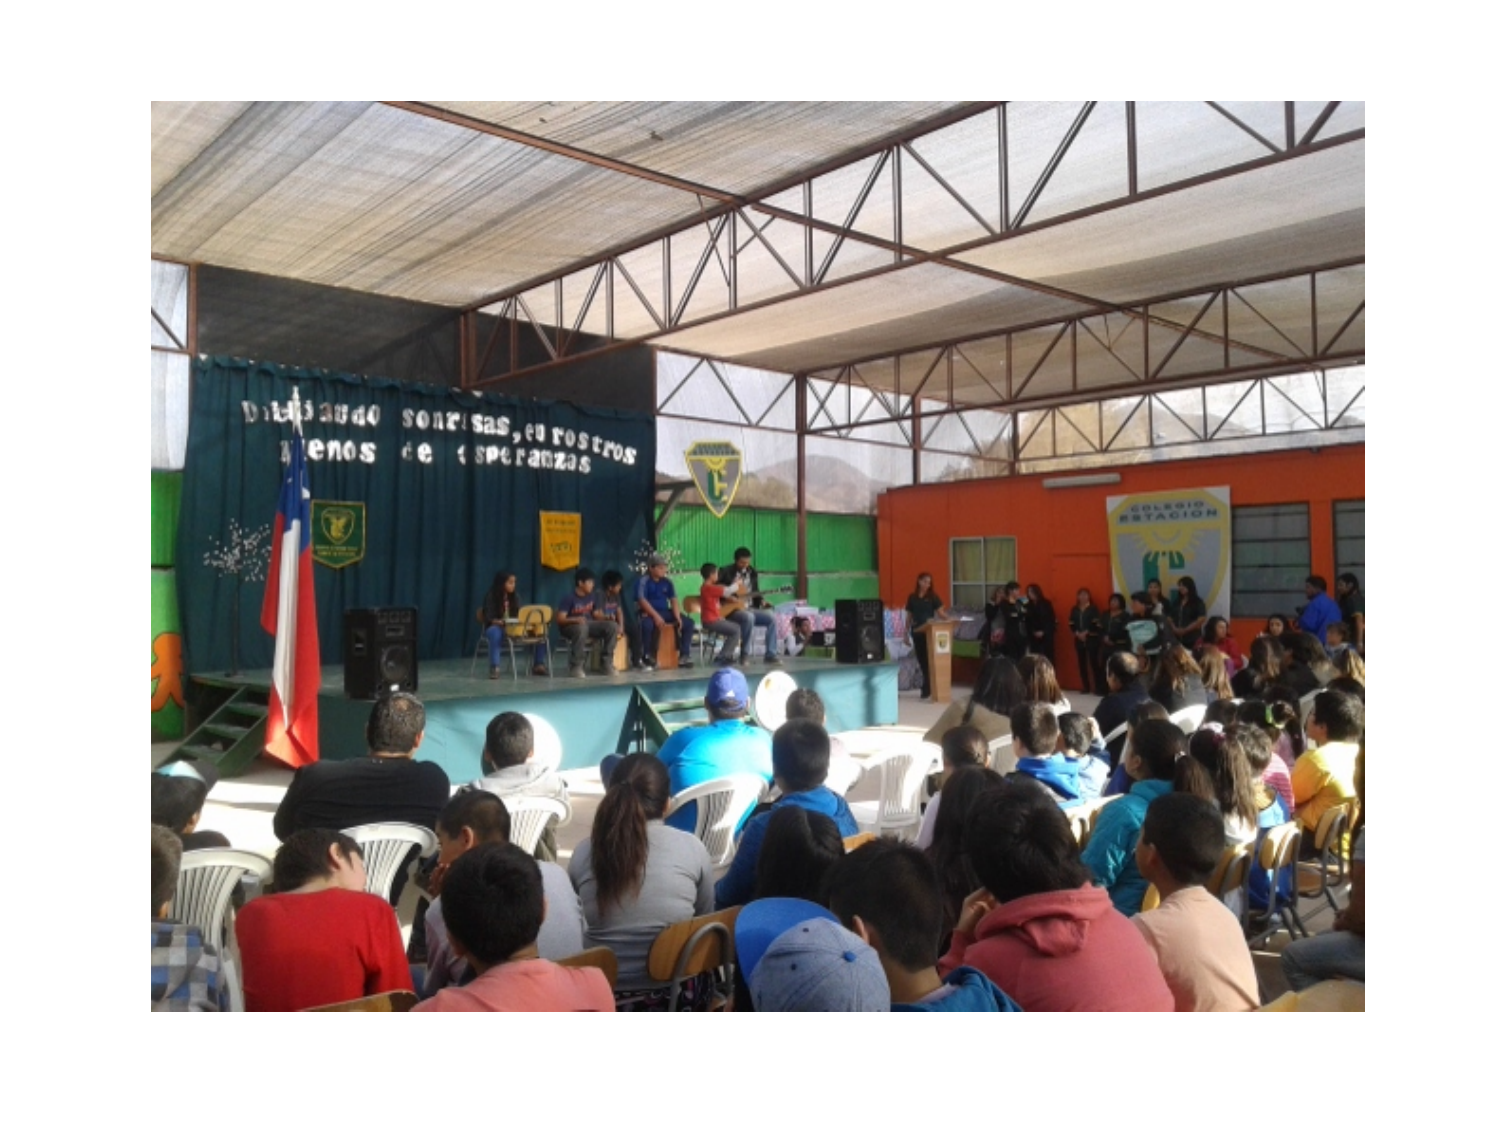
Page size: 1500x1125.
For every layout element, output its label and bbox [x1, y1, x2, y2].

picture [151, 101, 1365, 1012]
